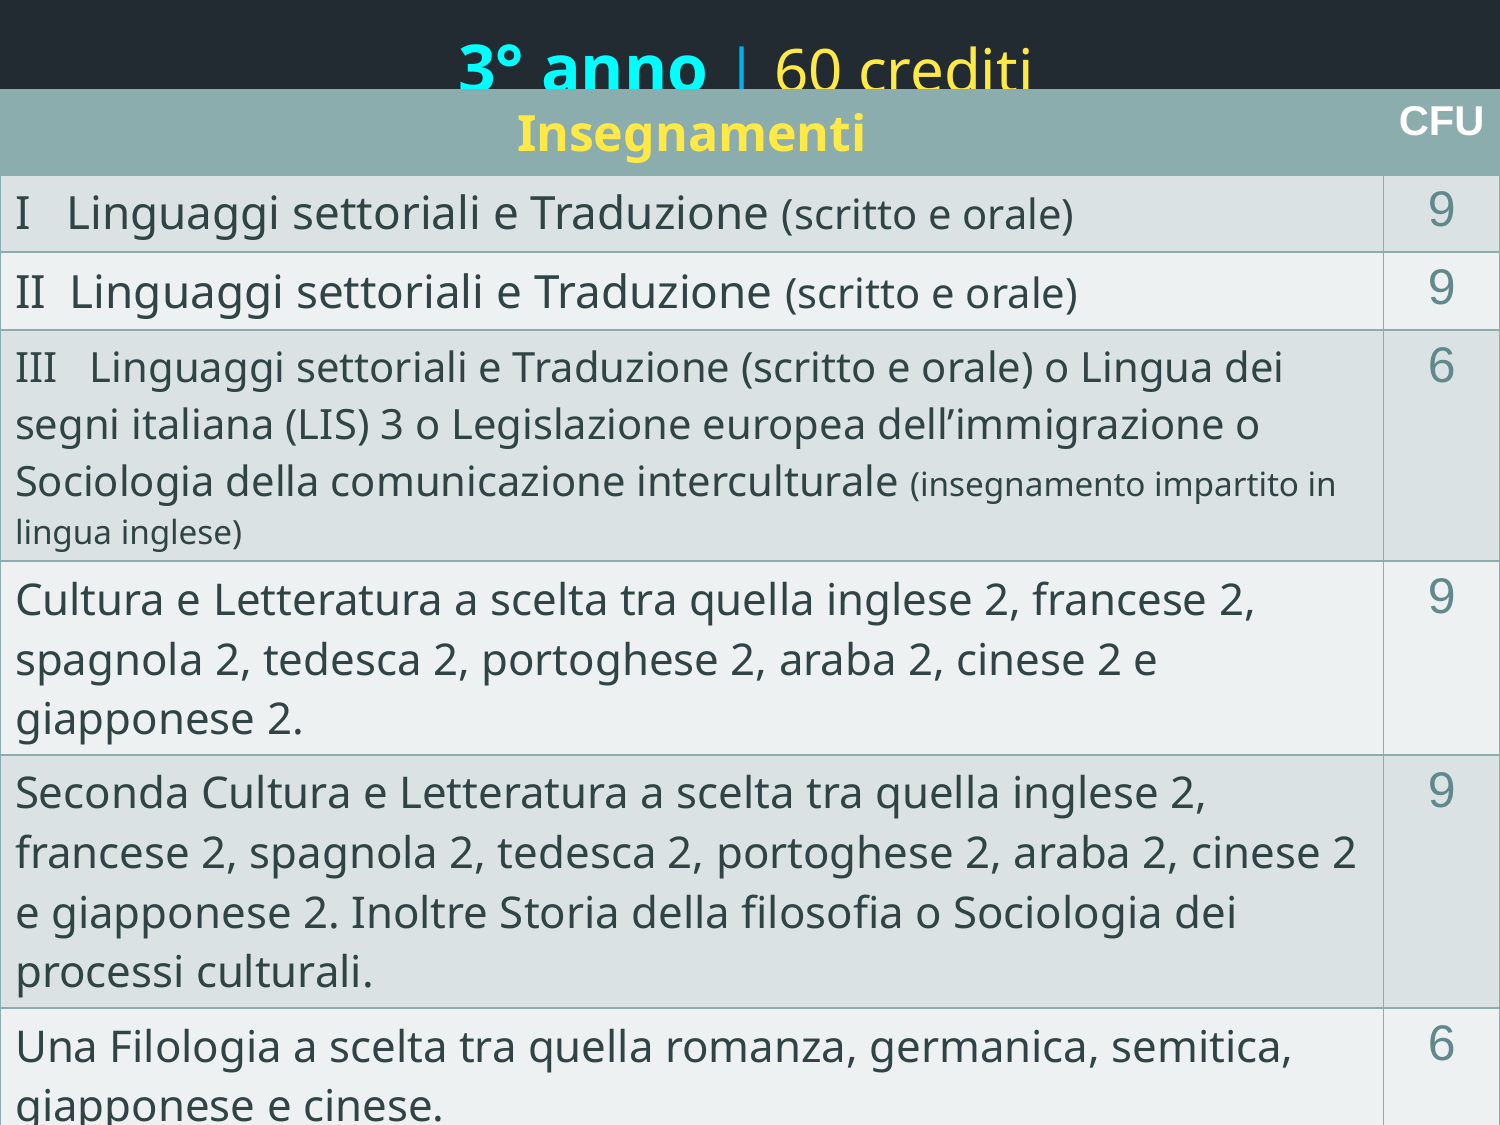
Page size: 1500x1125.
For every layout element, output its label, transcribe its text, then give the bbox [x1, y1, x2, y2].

table_cell II Linguaggi settoriali e Traduzione (scritto e orale) [1, 253, 1383, 329]
table_cell Seconda Cultura e Letteratura a scelta tra quella inglese 2, francese 2, spagnola 2, tedesca 2, portoghese 2, araba 2, cinese 2 e giapponese 2. Inoltre Storia della filosofia o Sociologia dei processi culturali. [1, 756, 1383, 1007]
table_header CFU [1384, 91, 1499, 171]
table_cell 9 [1384, 253, 1499, 329]
table_header Insegnamenti [1, 91, 1383, 171]
title 3° anno | 60 crediti [82, 18, 1426, 89]
table_cell Una Filologia a scelta tra quella romanza, germanica, semitica, giapponese e cinese. [1, 1009, 1383, 1125]
table_cell I Linguaggi settoriali e Traduzione (scritto e orale) [1, 176, 1383, 251]
table_cell 9 [1384, 562, 1499, 754]
table_cell 6 [1384, 331, 1499, 560]
table_cell 9 [1384, 176, 1499, 251]
table_cell III Linguaggi settoriali e Traduzione (scritto e orale) o Lingua dei segni italiana (LIS) 3 o Legislazione europea dell’immigrazione o Sociologia della comunicazione interculturale (insegnamento impartito in lingua inglese) [1, 331, 1383, 560]
table_cell 9 [1384, 756, 1499, 1007]
table_cell 6 [1384, 1009, 1499, 1125]
table_cell Cultura e Letteratura a scelta tra quella inglese 2, francese 2, spagnola 2, tedesca 2, portoghese 2, araba 2, cinese 2 e giapponese 2. [1, 562, 1383, 754]
